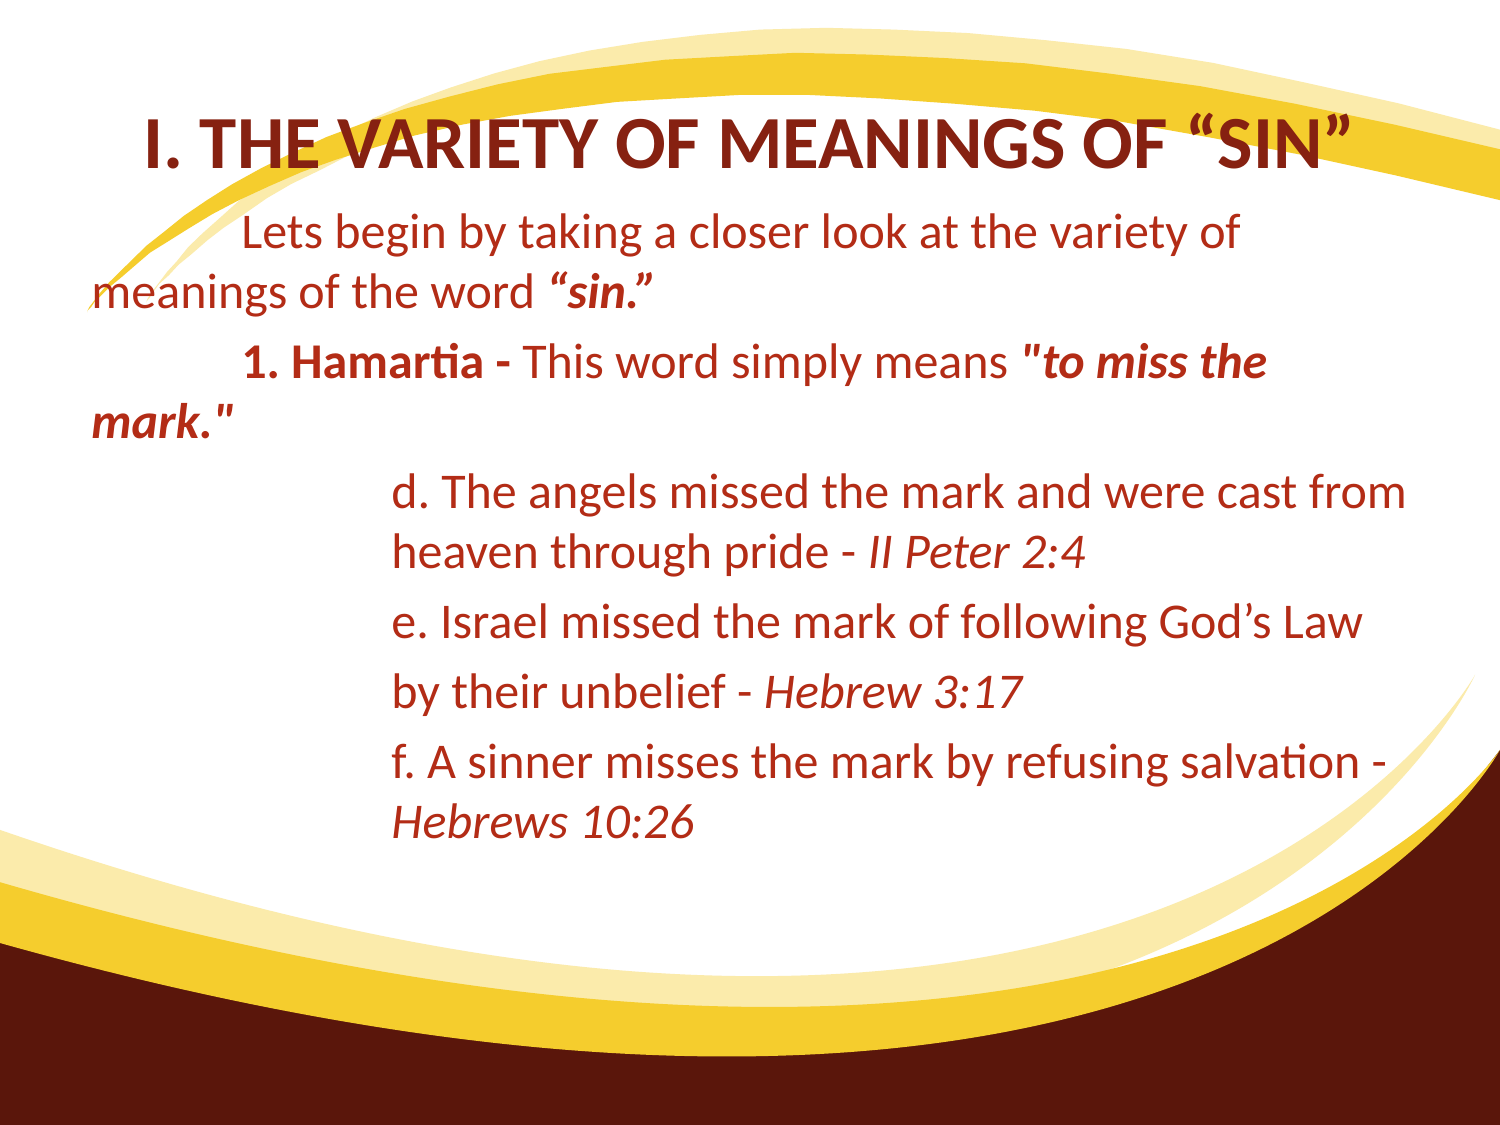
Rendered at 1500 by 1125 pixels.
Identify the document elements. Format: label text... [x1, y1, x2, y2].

title I. THE VARIETY OF MEANINGS OF “SIN” [75, 45, 1425, 233]
list Lets begin by taking a closer look at the variety of meanings of the word “sin.” 1. Hamartia - This word simply means "to miss the mark." d. The angels missed the mark and were cast from heaven through pride - II Peter 2:4 e. Israel missed the mark of following God’s Law by their unbelief - Hebrew 3:17 f. A sinner misses the mark by refusing salvation - Hebrews 10:26 [76, 191, 1427, 934]
